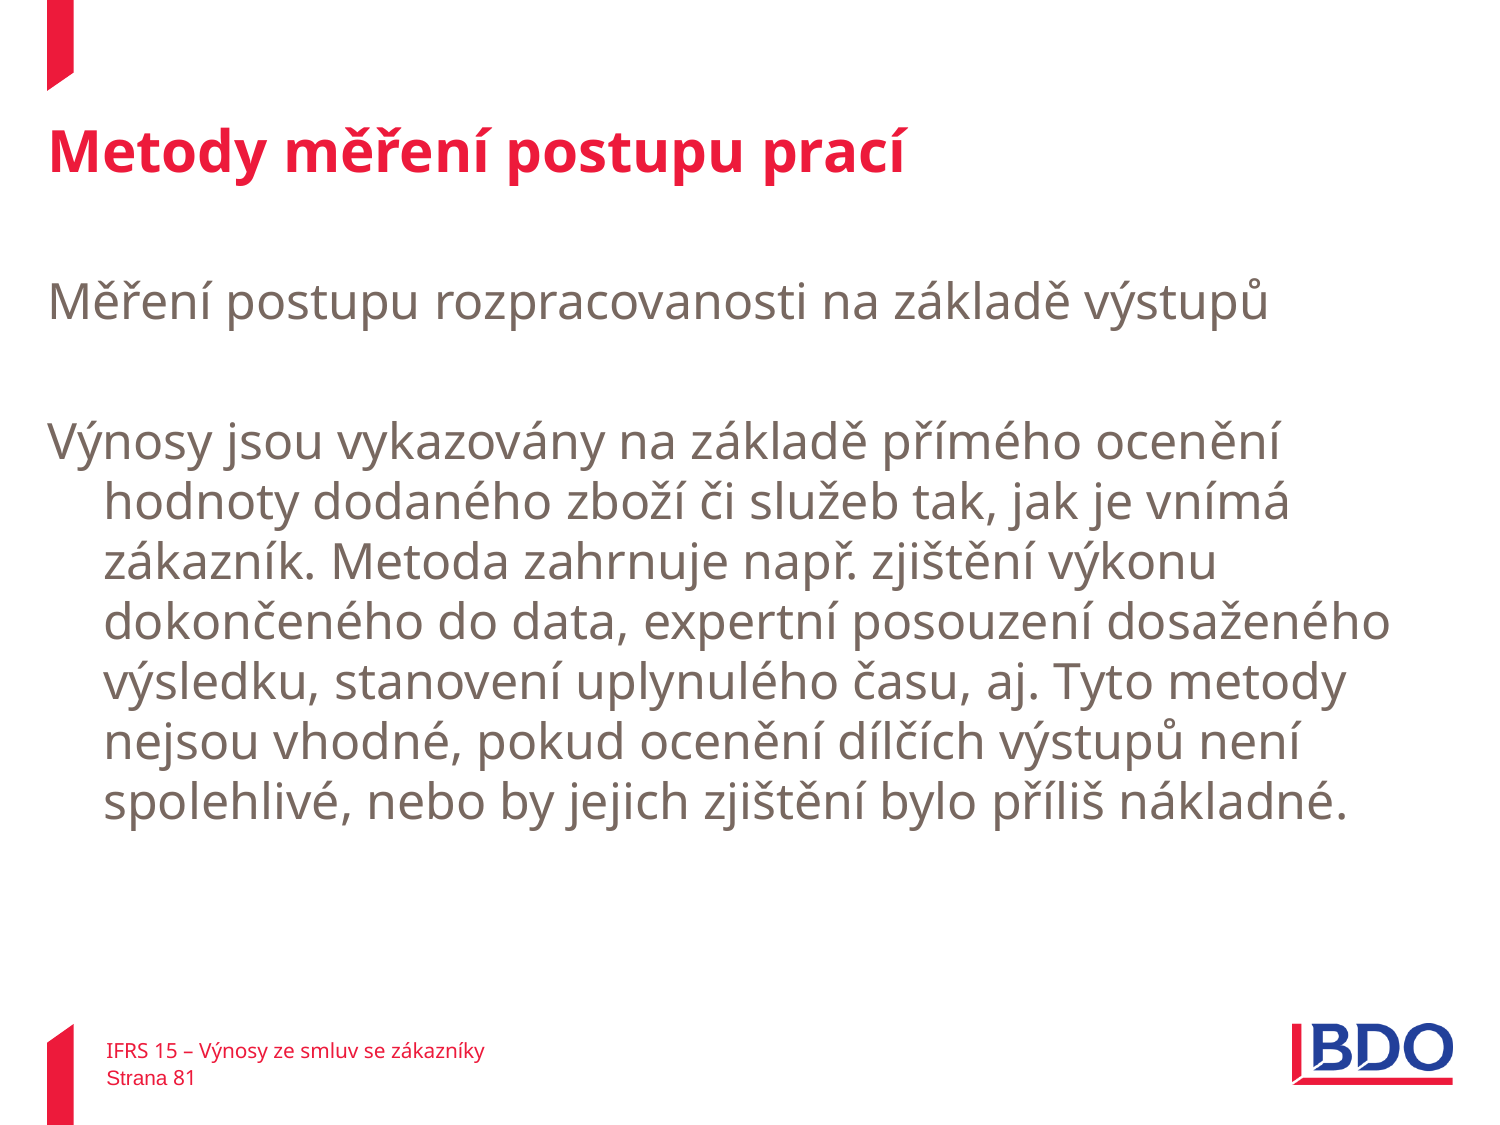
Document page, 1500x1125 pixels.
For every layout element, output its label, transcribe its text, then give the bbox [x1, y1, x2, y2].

title Metody měření postupu prací [47, 110, 1453, 269]
picture [1292, 1023, 1453, 1085]
list Měření postupu rozpracovanosti na základě výstupů Výnosy jsou vykazovány na základě přímého ocenění hodnoty dodaného zboží či služeb tak, jak je vnímá zákazník. Metoda zahrnuje např. zjištění výkonu dokončeného do data, expertní posouzení dosaženého výsledku, stanovení uplynulého času, aj. Tyto metody nejsou vhodné, pokud ocenění dílčích výstupů není spolehlivé, nebo by jejich zjištění bylo příliš nákladné. [47, 269, 1453, 896]
footer IFRS 15 – Výnosy ze smluv se zákazníky [106, 1037, 1205, 1065]
slide_number Strana 81 [106, 1063, 457, 1092]
